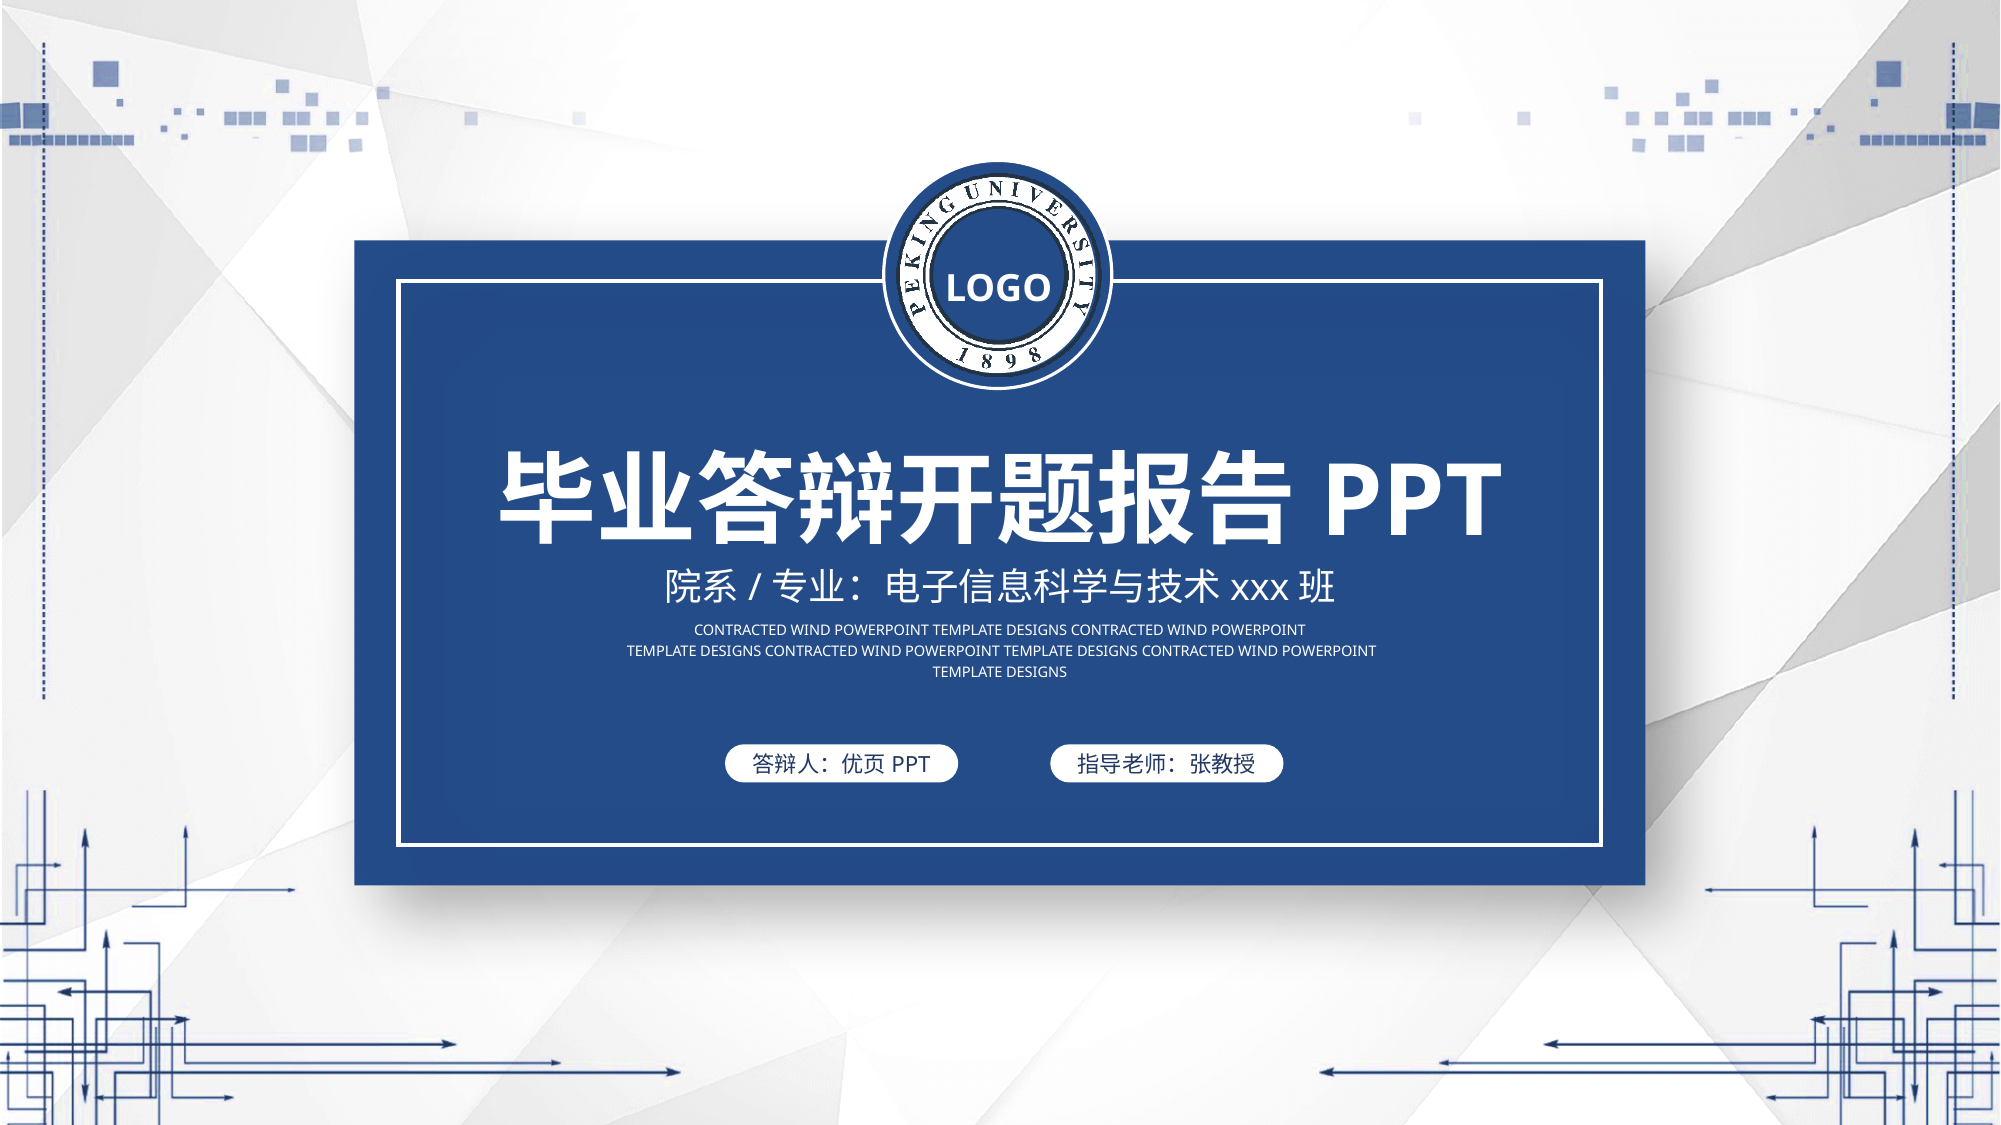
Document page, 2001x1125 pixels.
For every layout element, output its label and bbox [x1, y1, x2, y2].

picture [0, 0, 2001, 1125]
text_box [883, 160, 1126, 389]
